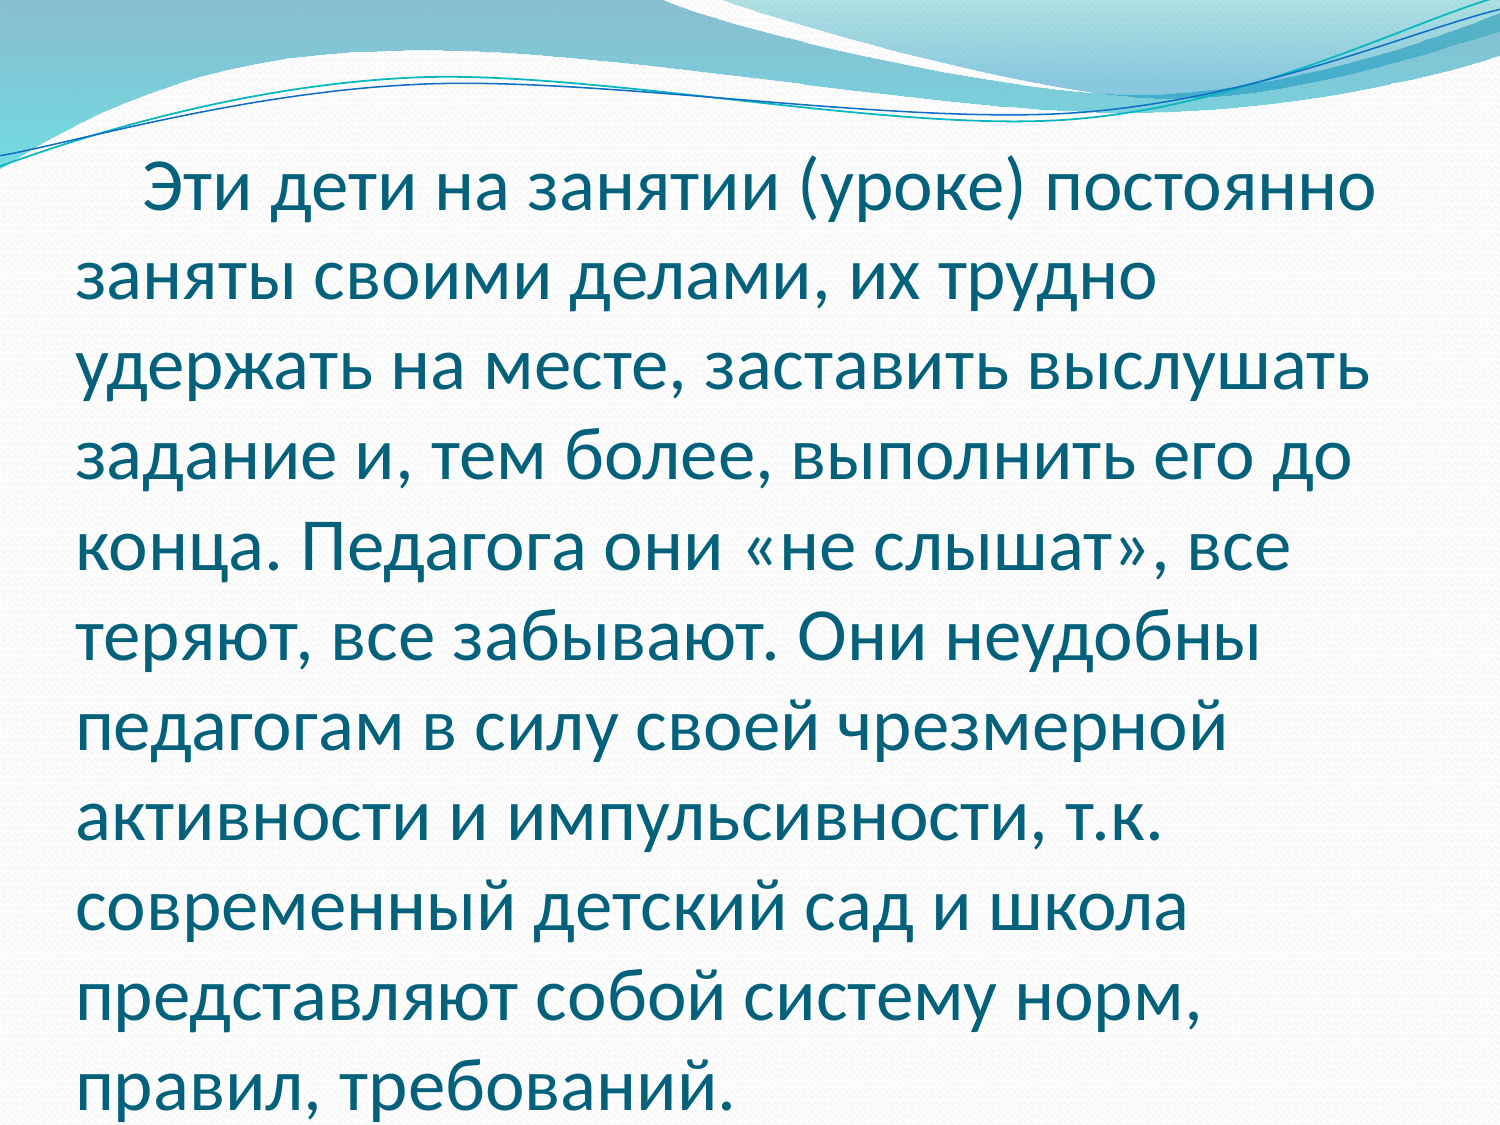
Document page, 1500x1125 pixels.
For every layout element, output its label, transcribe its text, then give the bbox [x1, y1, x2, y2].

title Эти дети на занятии (уроке) постоянно заняты своими делами, их трудно удержать на месте, заставить выслушать задание и, тем более, выполнить его до конца. Педагога они «не слышат», все теряют, все забывают. Они неудобны педагогам в силу своей чрезмерной активности и импульсивности, т.к. современный детский сад и школа представляют собой систему норм, правил, требований. [75, 45, 1425, 1125]
